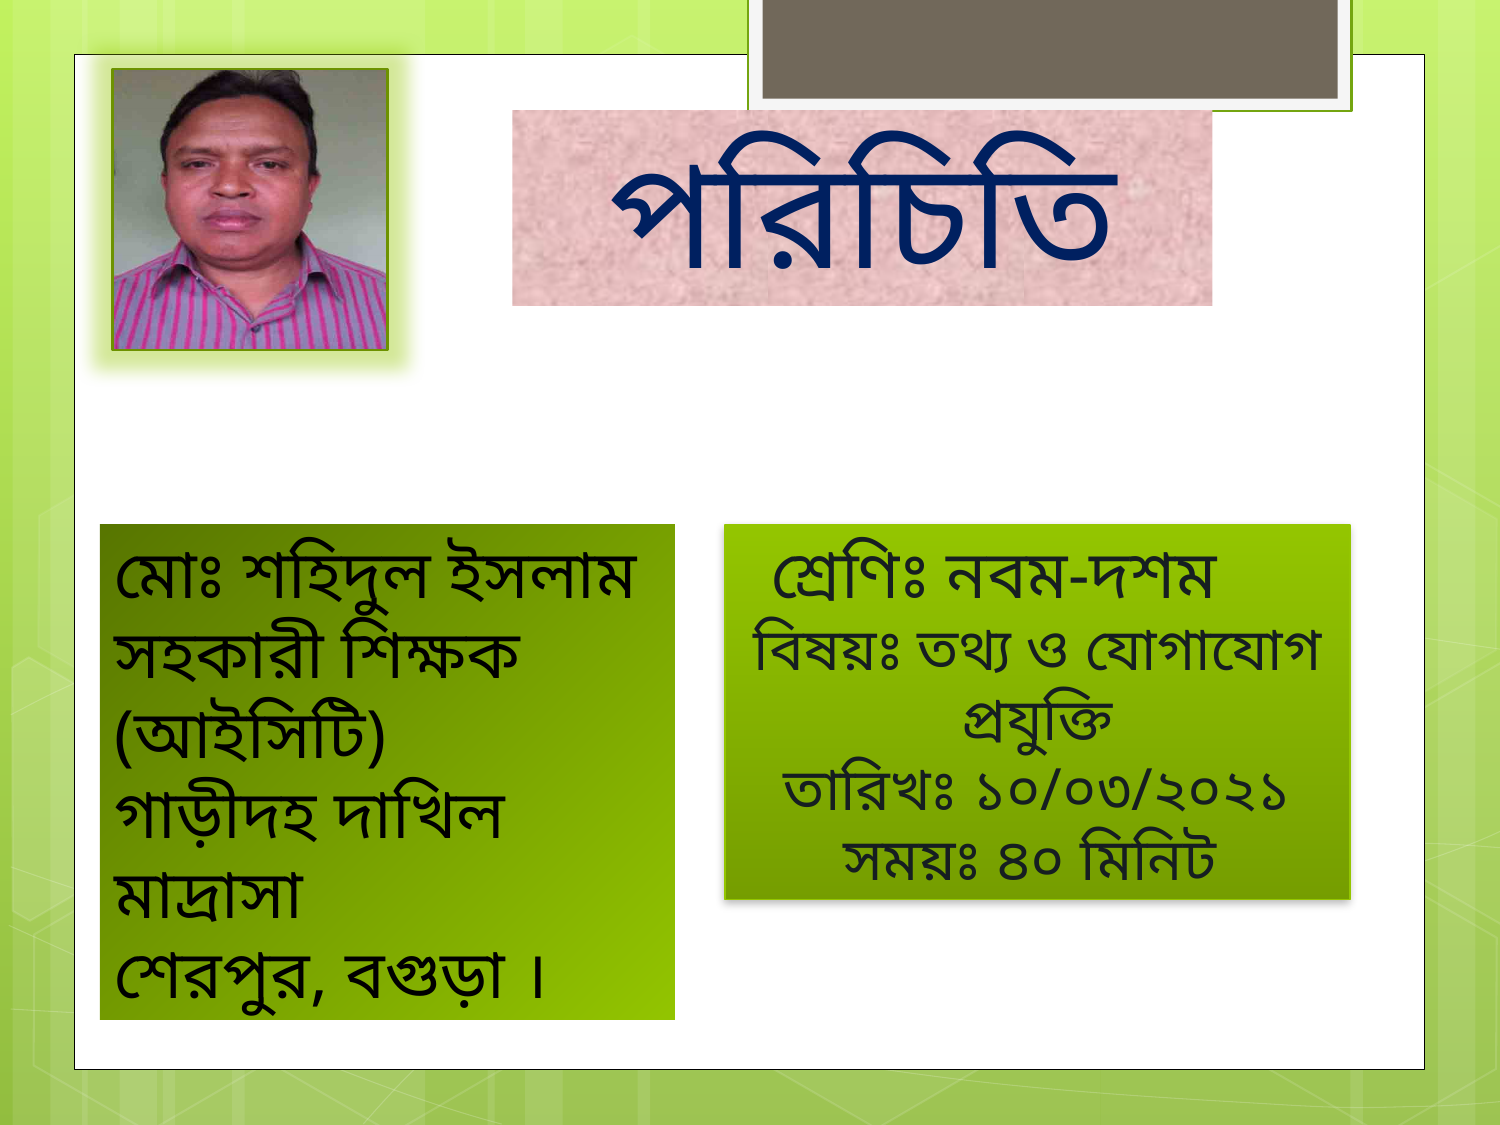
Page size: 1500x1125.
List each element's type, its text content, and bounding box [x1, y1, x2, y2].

text_box মোঃ শহিদুল ইসলাম সহকারী শিক্ষক (আইসিটি) গাড়ীদহ দাখিল মাদ্রাসা শেরপুর, বগুড়া । [99, 524, 675, 1020]
text_box পরিচিতি [512, 110, 1213, 306]
text_box শ্রেণিঃ নবম-দশম বিষয়ঃ তথ্য ও যোগাযোগ প্রযুক্তি তারিখঃ ১০/০৩/২০২১ সময়ঃ ৪০ মিনিট [724, 524, 1351, 900]
text_box [111, 68, 389, 351]
